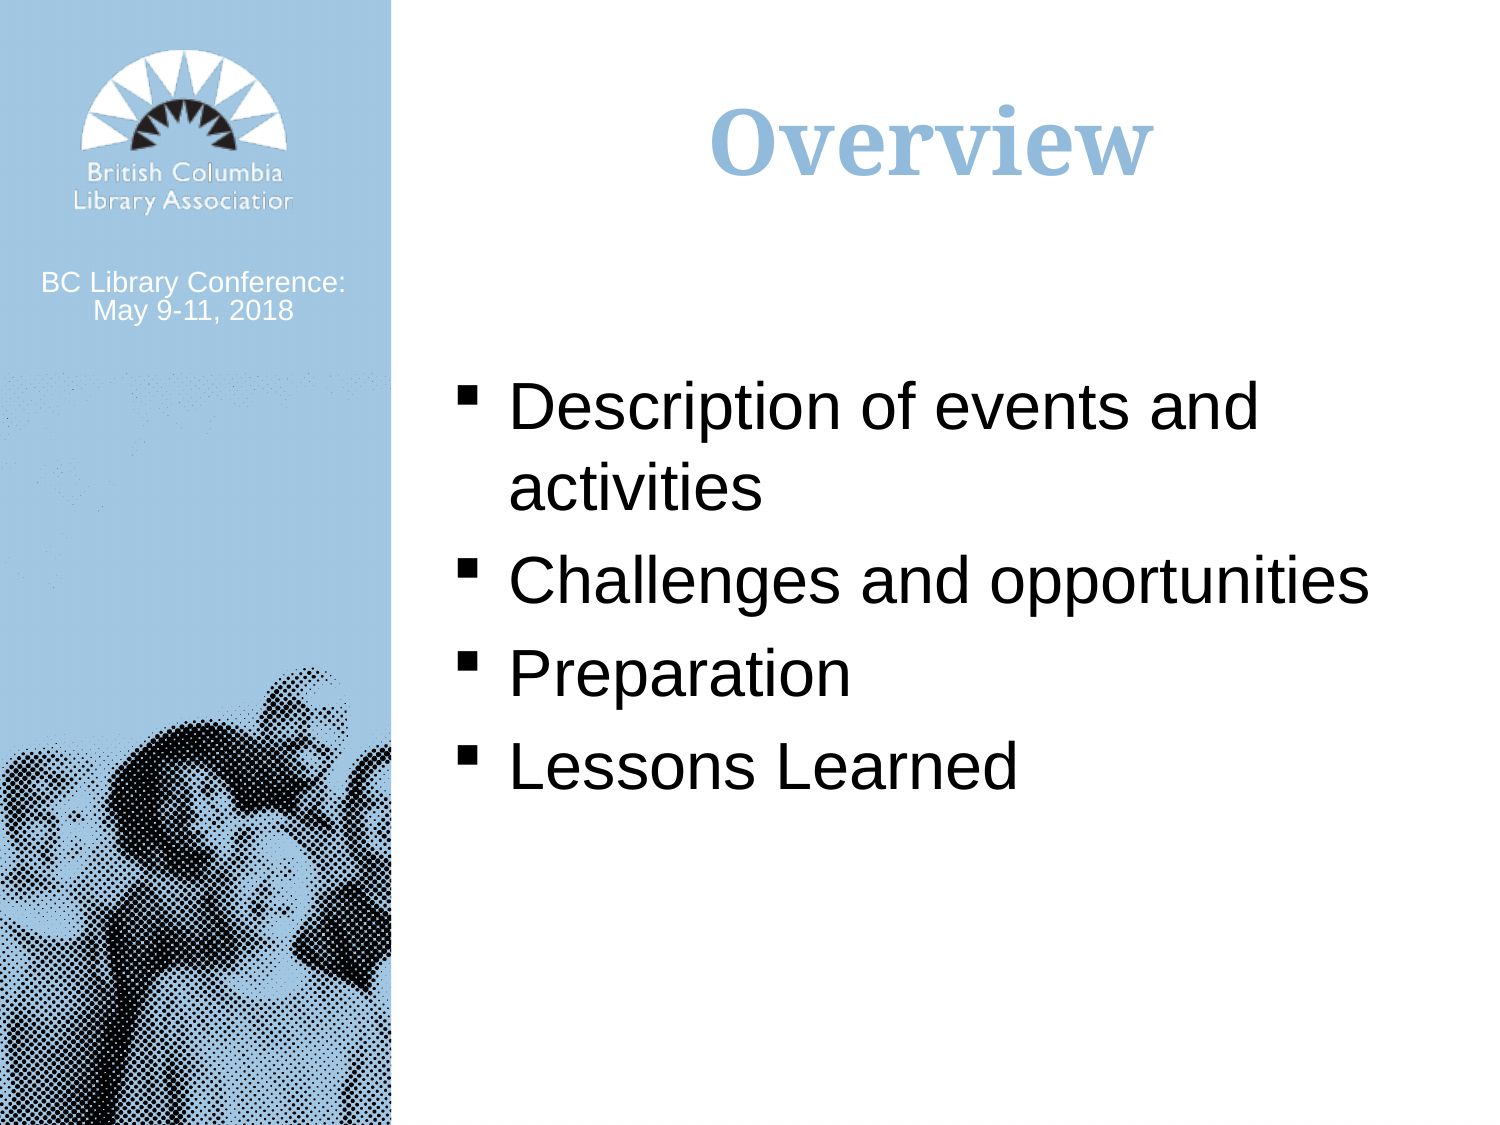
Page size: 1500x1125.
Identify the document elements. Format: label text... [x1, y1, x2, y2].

title Overview [437, 45, 1425, 233]
picture [0, 0, 1500, 1125]
list Description of events and activities Challenges and opportunities Preparation Lessons Learned [437, 262, 1425, 1005]
